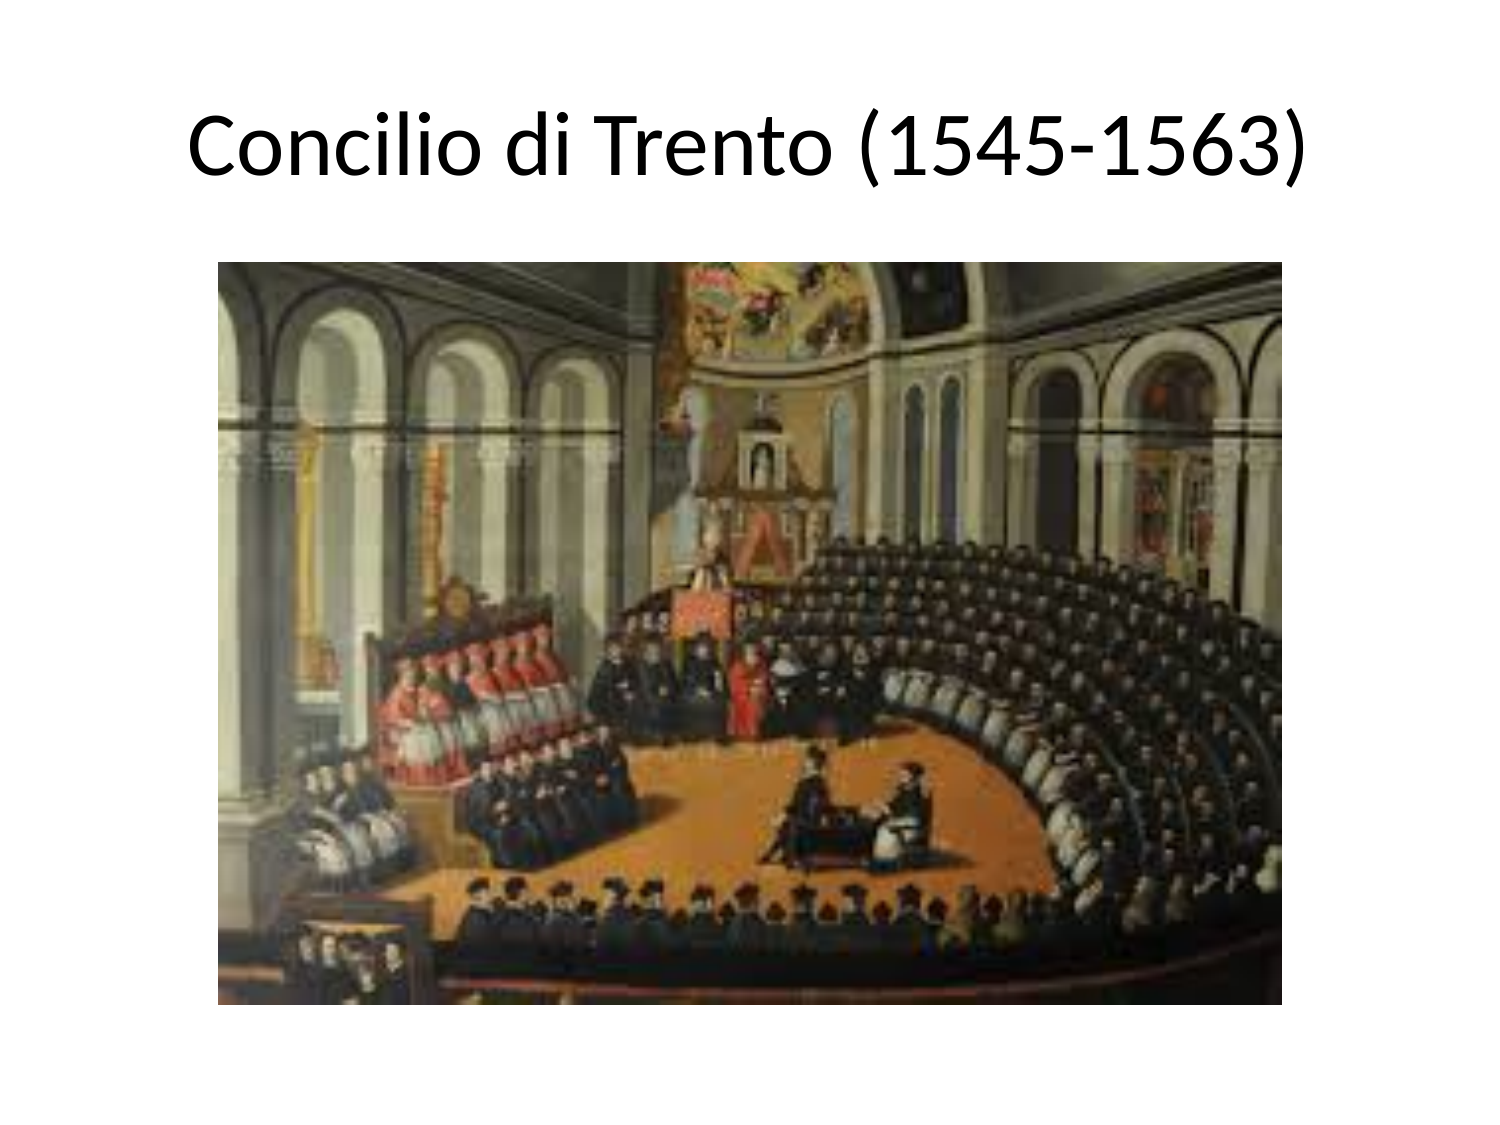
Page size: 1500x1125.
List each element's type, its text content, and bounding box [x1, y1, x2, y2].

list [74, 262, 1426, 1006]
title Concilio di Trento (1545-1563) [75, 45, 1425, 233]
